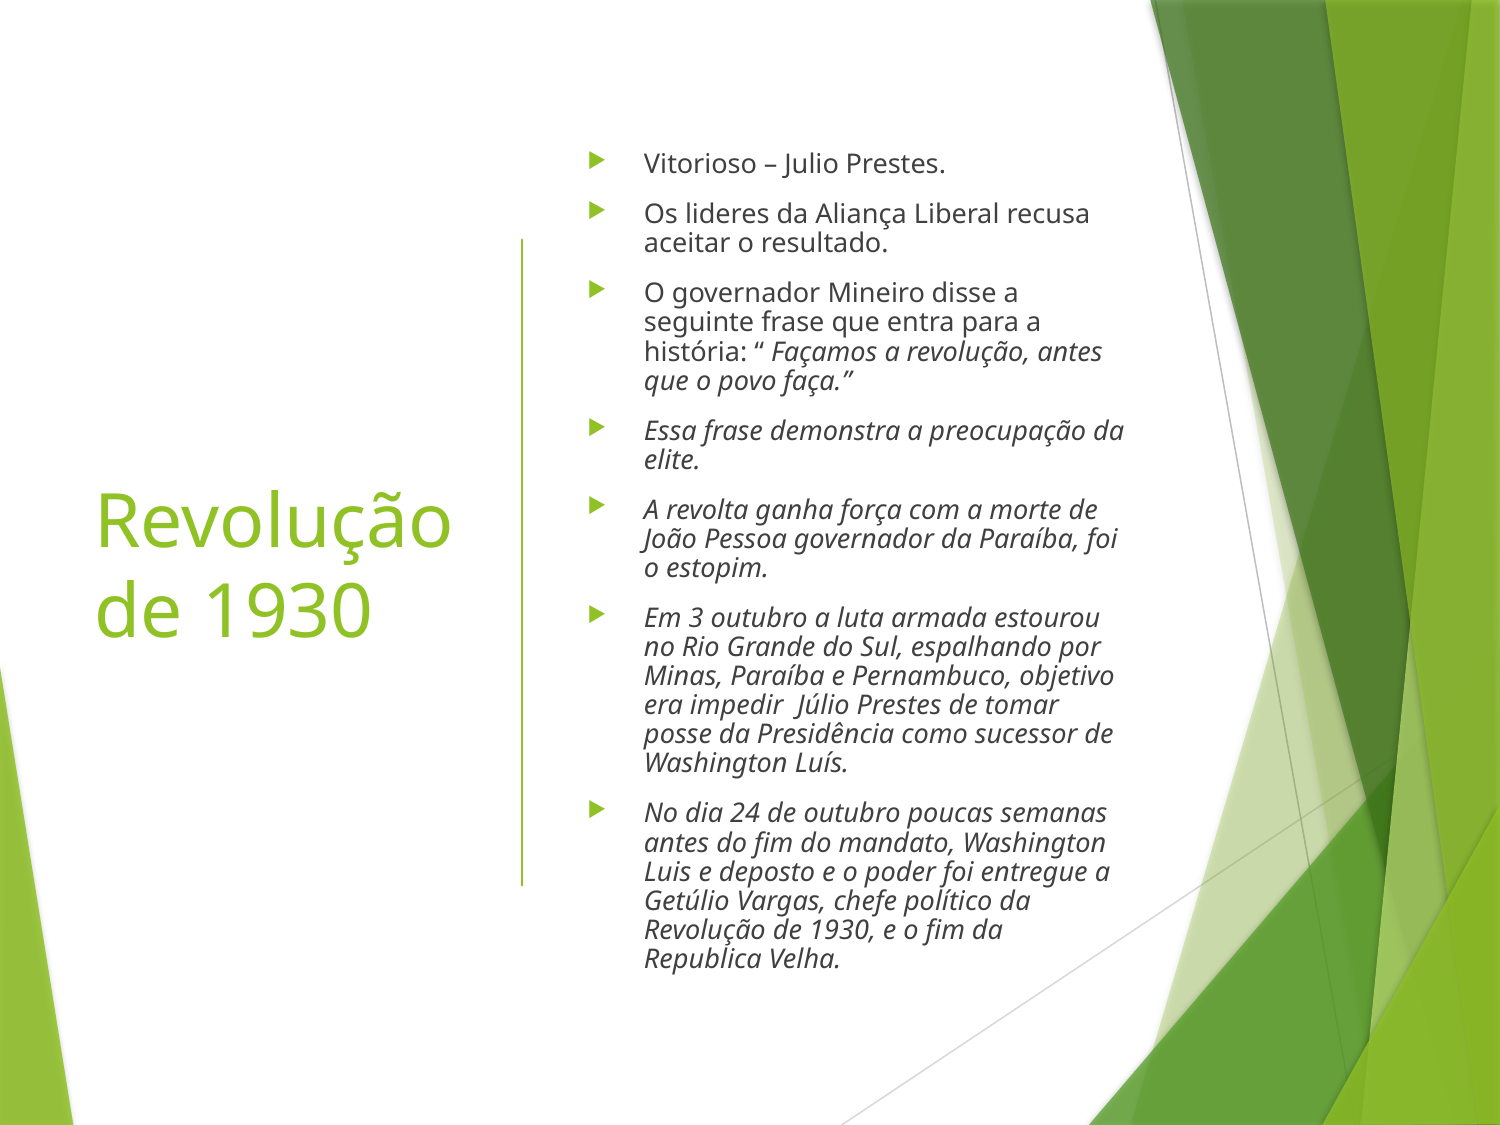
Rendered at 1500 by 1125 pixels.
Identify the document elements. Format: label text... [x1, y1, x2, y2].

list Vitorioso – Julio Prestes. Os lideres da Aliança Liberal recusa aceitar o resultado. O governador Mineiro disse a seguinte frase que entra para a história: “ Façamos a revolução, antes que o povo faça.” Essa frase demonstra a preocupação da elite. A revolta ganha força com a morte de João Pessoa governador da Paraíba, foi o estopim. Em 3 outubro a luta armada estourou no Rio Grande do Sul, espalhando por Minas, Paraíba e Pernambuco, objetivo era impedir Júlio Prestes de tomar posse da Presidência como sucessor de Washington Luís. No dia 24 de outubro poucas semanas antes do fim do mandato, Washington Luis e deposto e o poder foi entregue a Getúlio Vargas, chefe político da Revolução de 1930, e o fim da Republica Velha. [572, 133, 1141, 991]
title Revolução de 1930 [79, 133, 494, 991]
